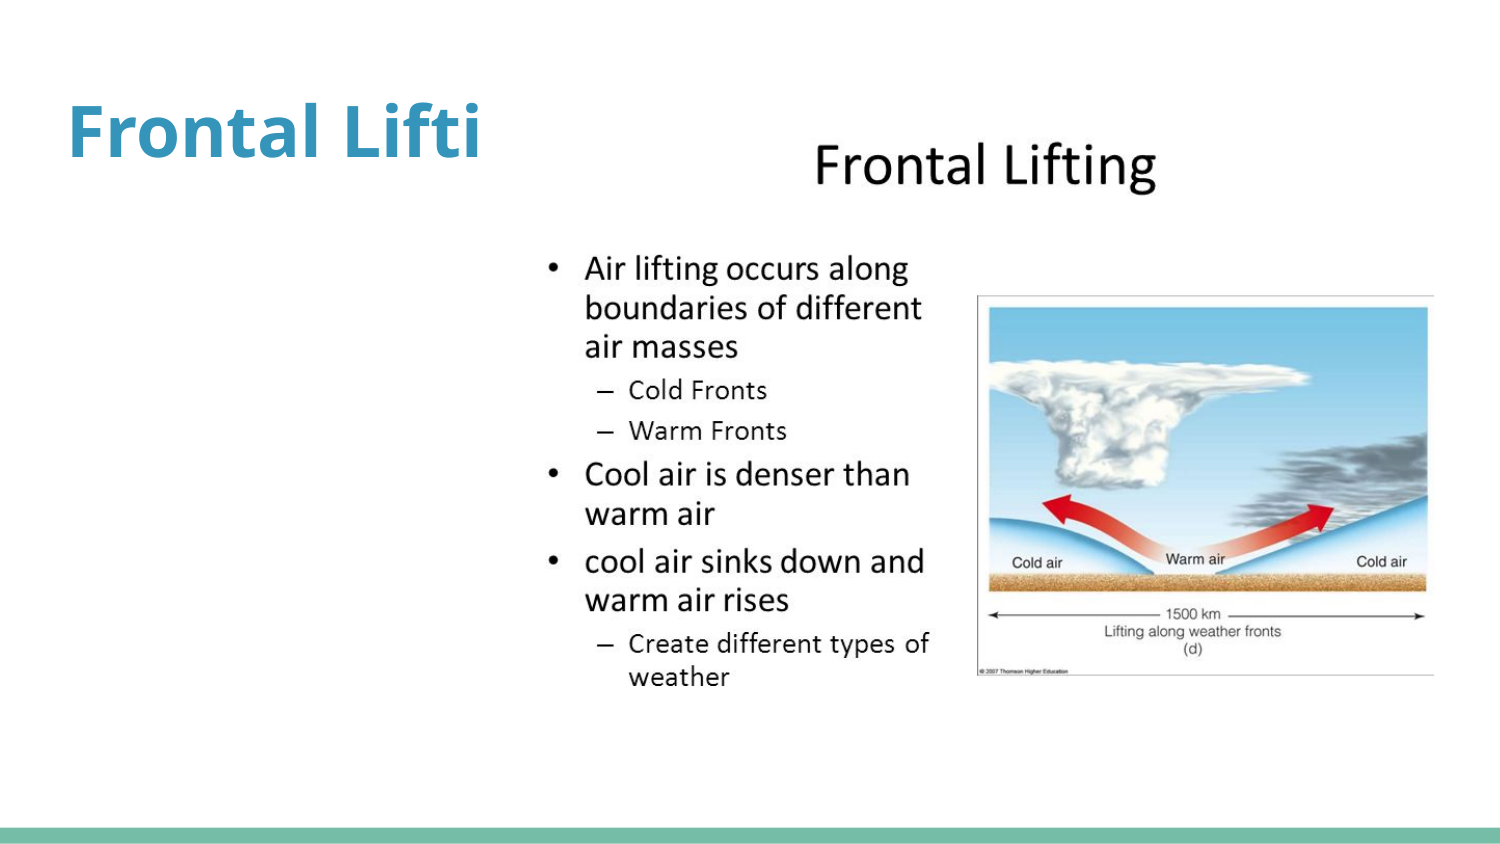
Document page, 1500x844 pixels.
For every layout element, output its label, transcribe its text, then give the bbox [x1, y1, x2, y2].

title Frontal Lifting: [51, 71, 486, 188]
picture [487, 71, 1484, 820]
